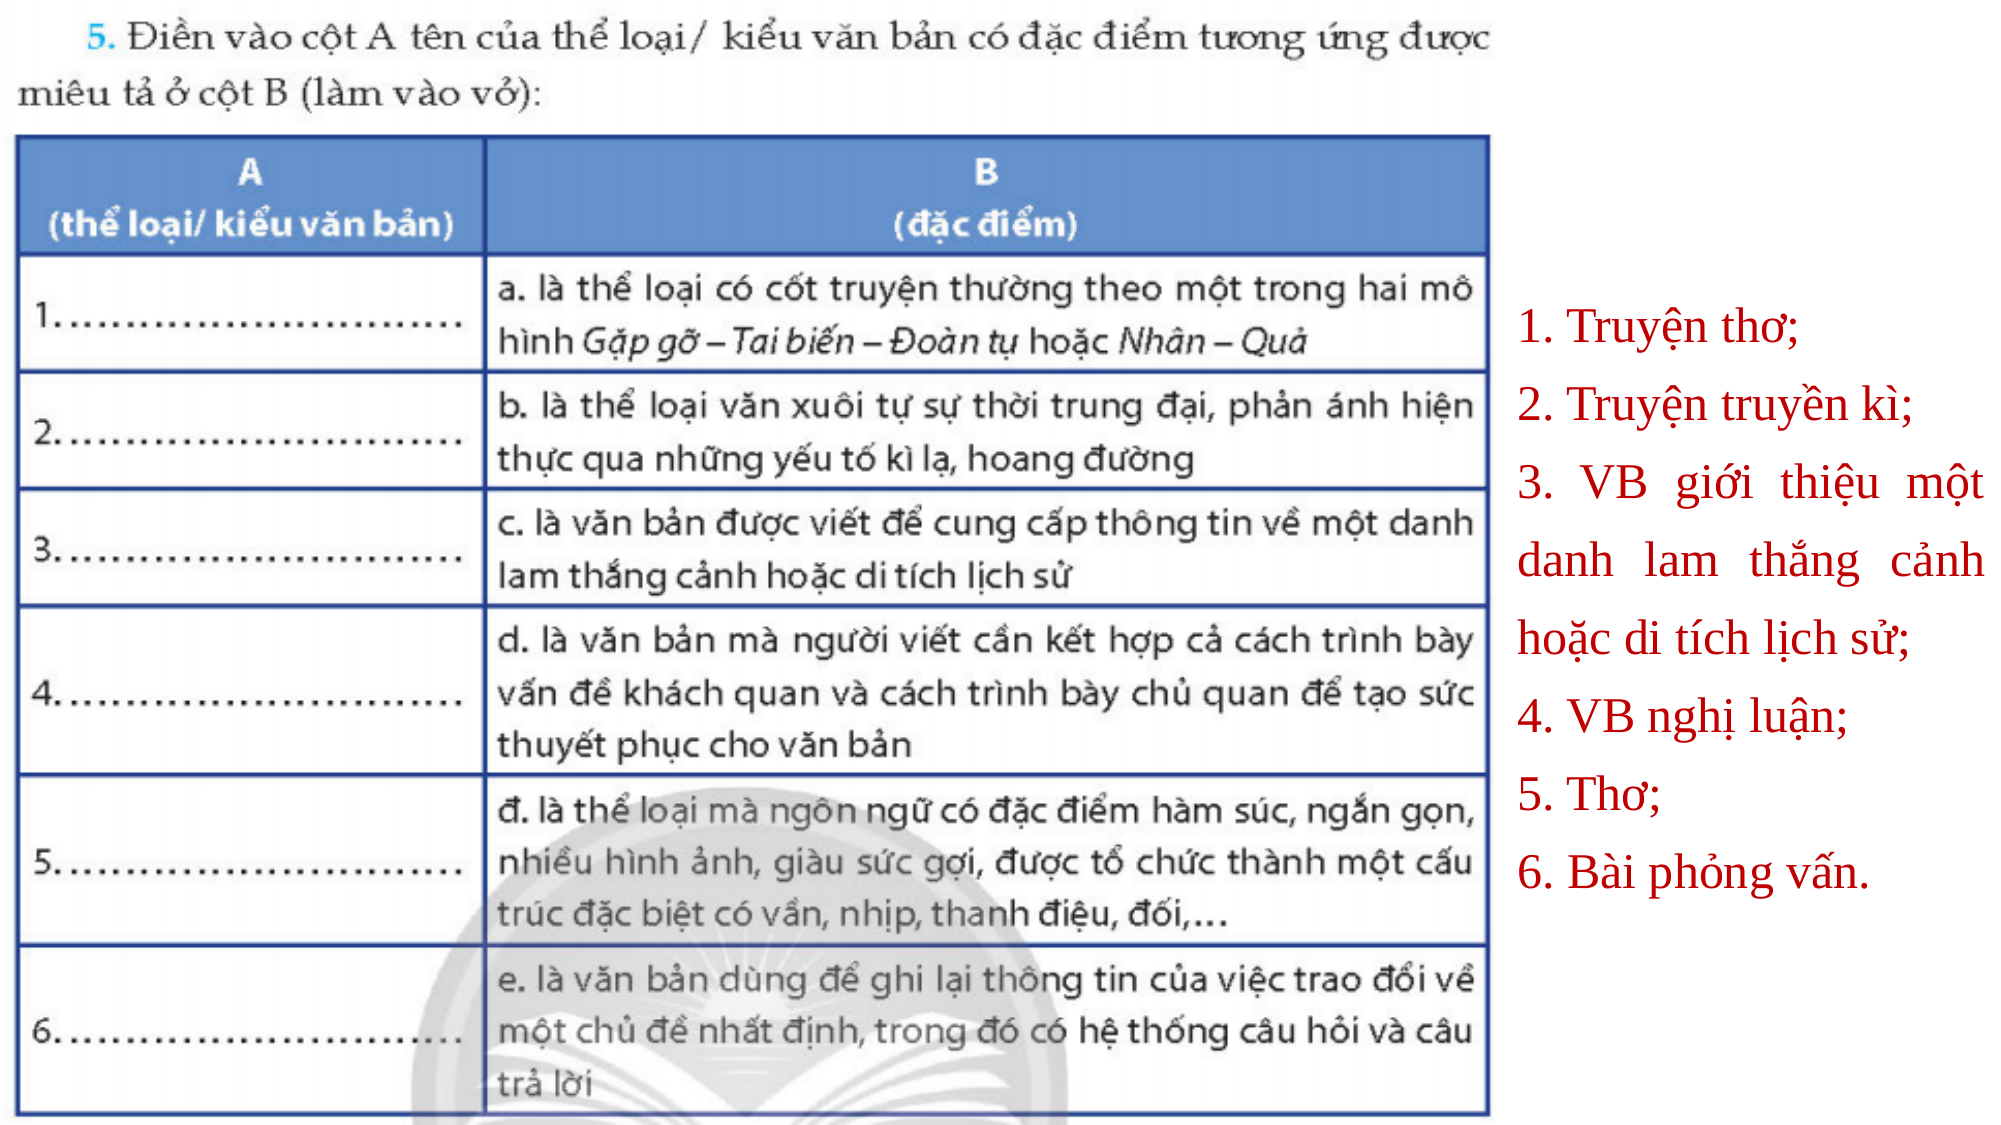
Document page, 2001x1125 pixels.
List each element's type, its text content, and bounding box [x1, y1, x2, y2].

picture [0, 0, 1503, 1125]
text_box 1. Truyện thơ; 2. Truyện truyền kì; 3. VB giới thiệu một danh lam thắng cảnh hoặc di tích lịch sử; 4. VB nghị luận; 5. Thơ; 6. Bài phỏng vấn. [1503, 267, 2000, 906]
